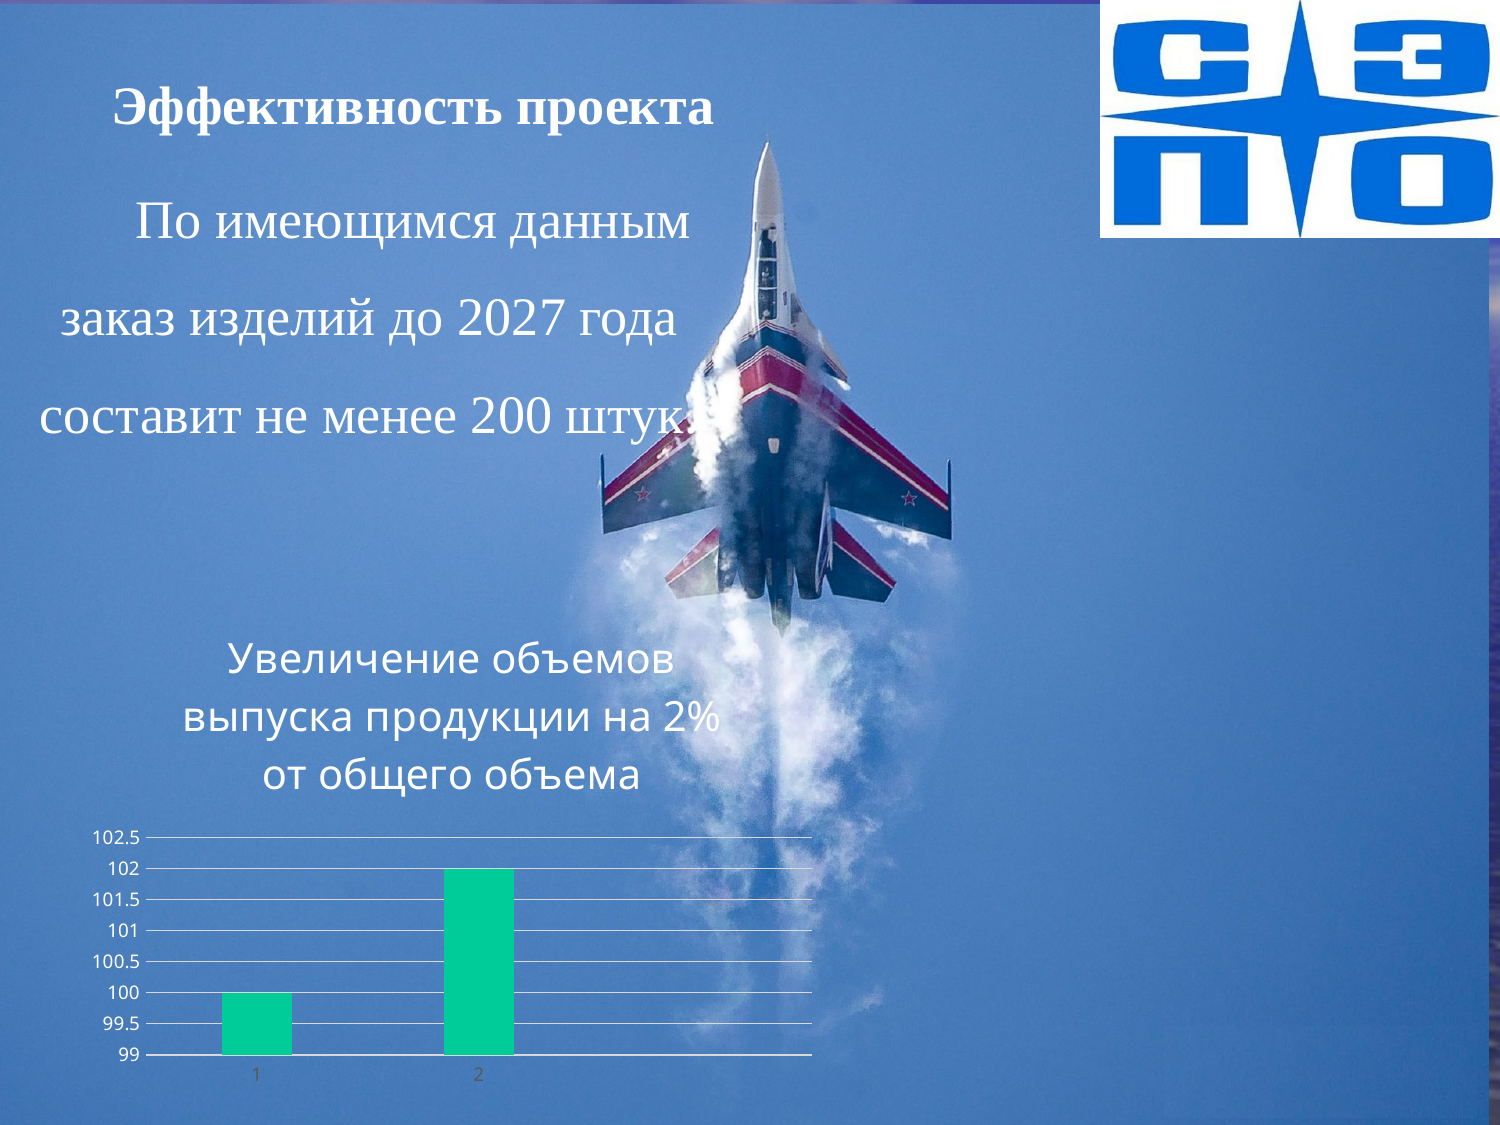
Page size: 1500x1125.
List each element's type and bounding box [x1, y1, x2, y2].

chart [76, 597, 827, 1098]
picture [0, 0, 1500, 1125]
